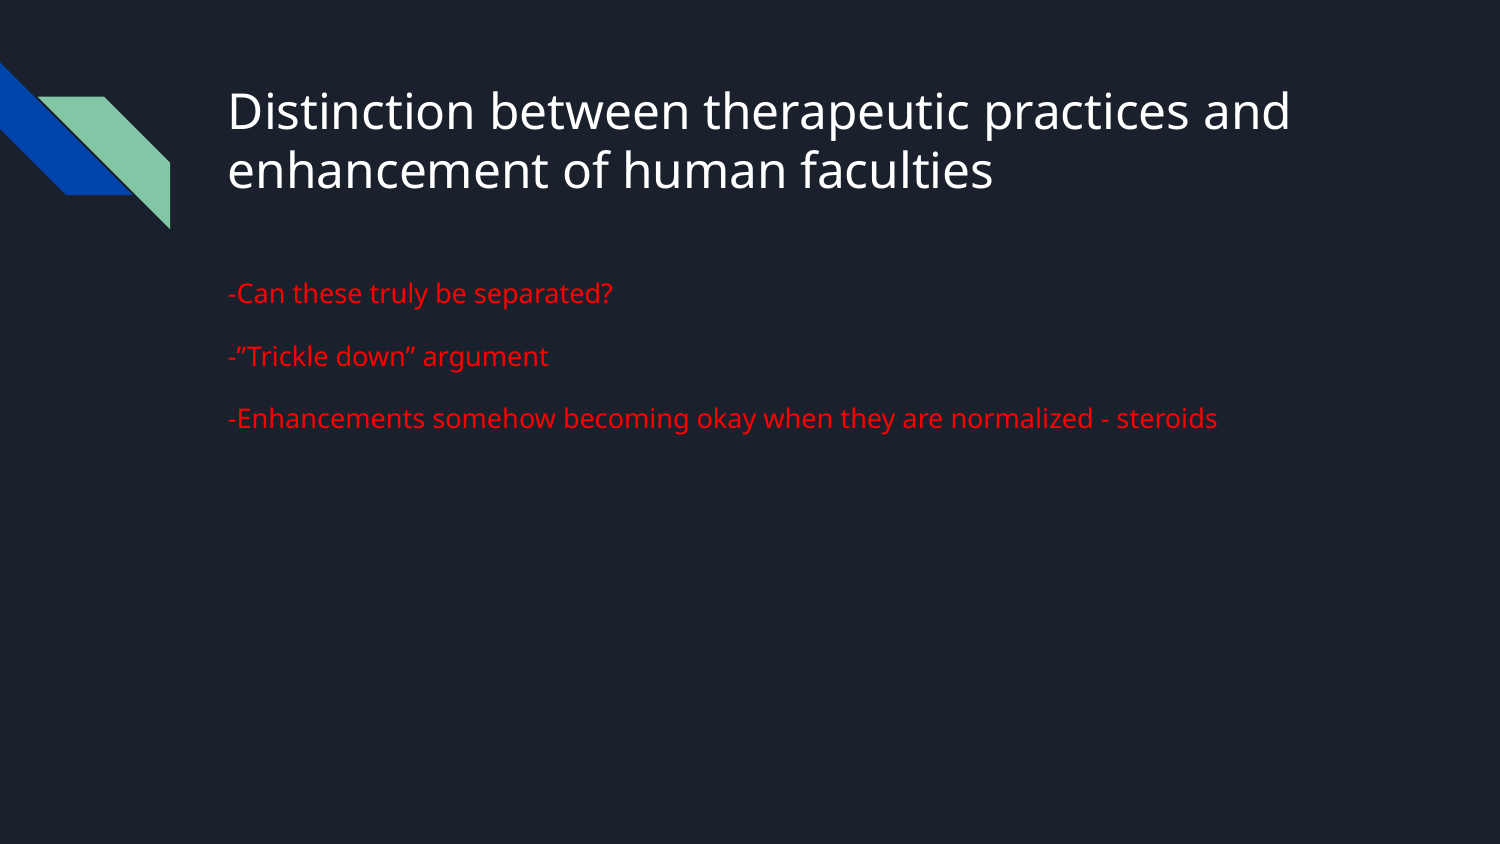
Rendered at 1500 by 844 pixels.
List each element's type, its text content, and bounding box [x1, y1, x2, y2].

list -Can these truly be separated? -”Trickle down” argument -Enhancements somehow becoming okay when they are normalized - steroids [212, 257, 1368, 735]
title Distinction between therapeutic practices and enhancement of human faculties [212, 64, 1368, 215]
